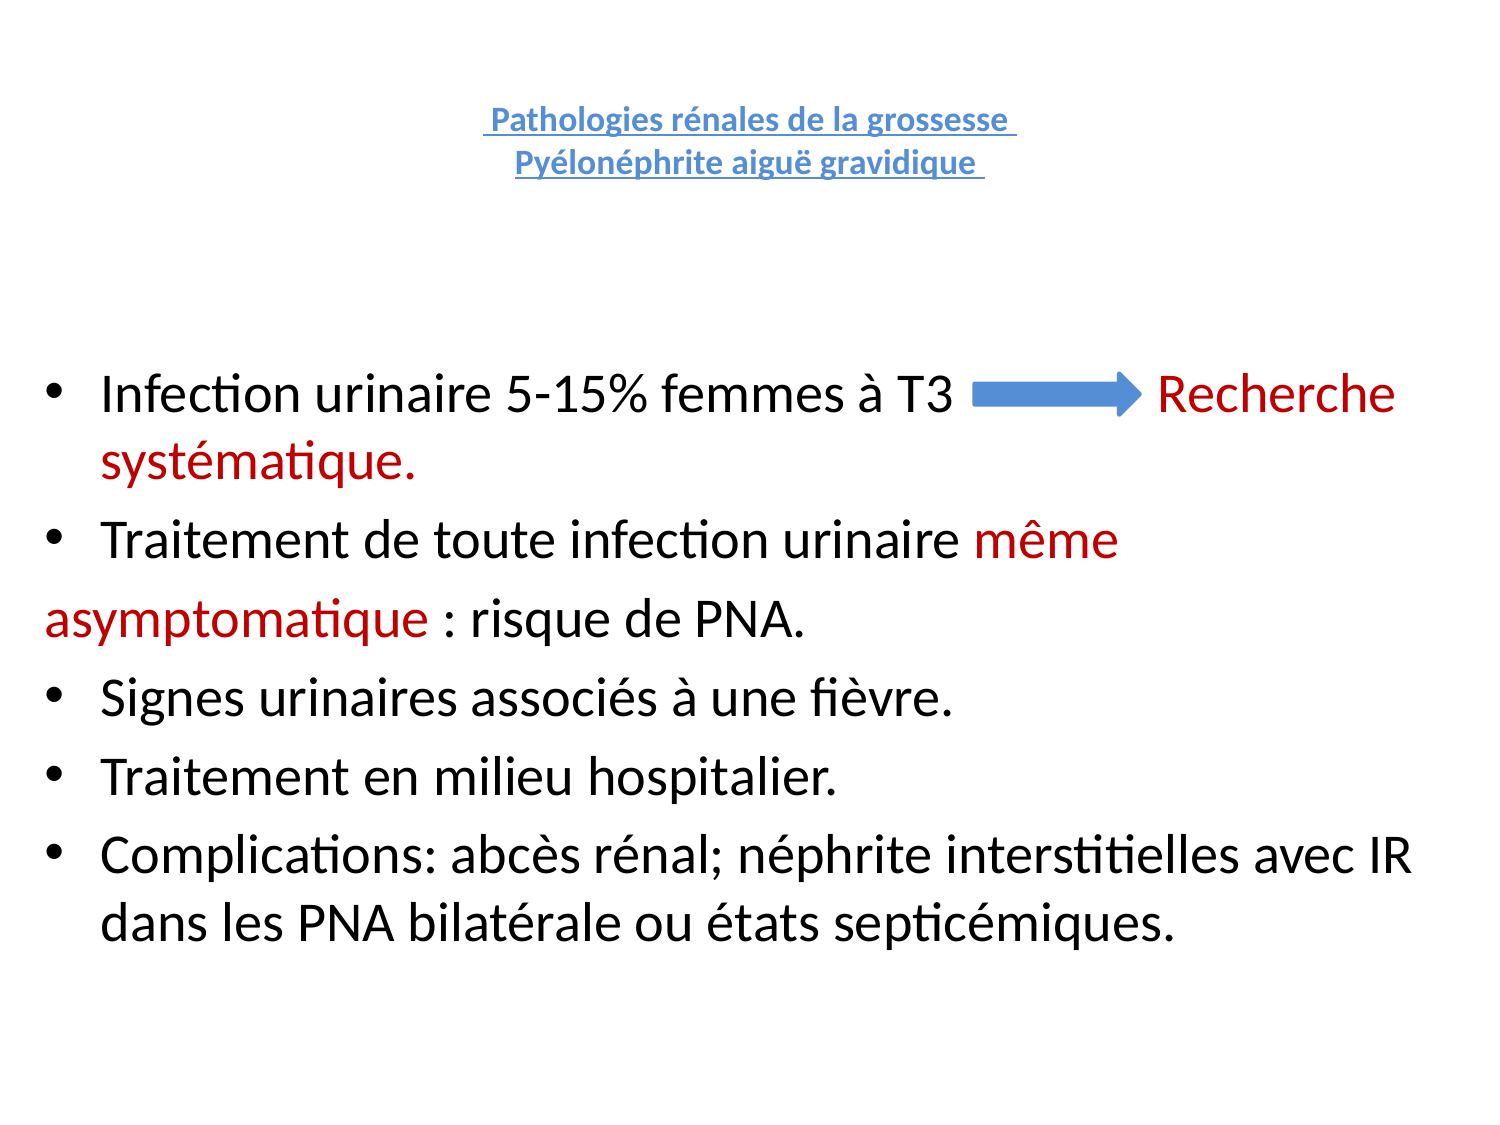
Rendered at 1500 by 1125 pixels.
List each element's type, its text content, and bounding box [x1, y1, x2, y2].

list Infection urinaire 5-15% femmes à T3 Recherche systématique. Traitement de toute infection urinaire même asymptomatique : risque de PNA. Signes urinaires associés à une fièvre. Traitement en milieu hospitalier. Complications: abcès rénal; néphrite interstitielles avec IR dans les PNA bilatérale ou états septicémiques. [29, 262, 1500, 1005]
text_box [972, 371, 1142, 417]
title Pathologies rénales de la grossesse Pyélonéphrite aiguë gravidique [75, 45, 1425, 233]
